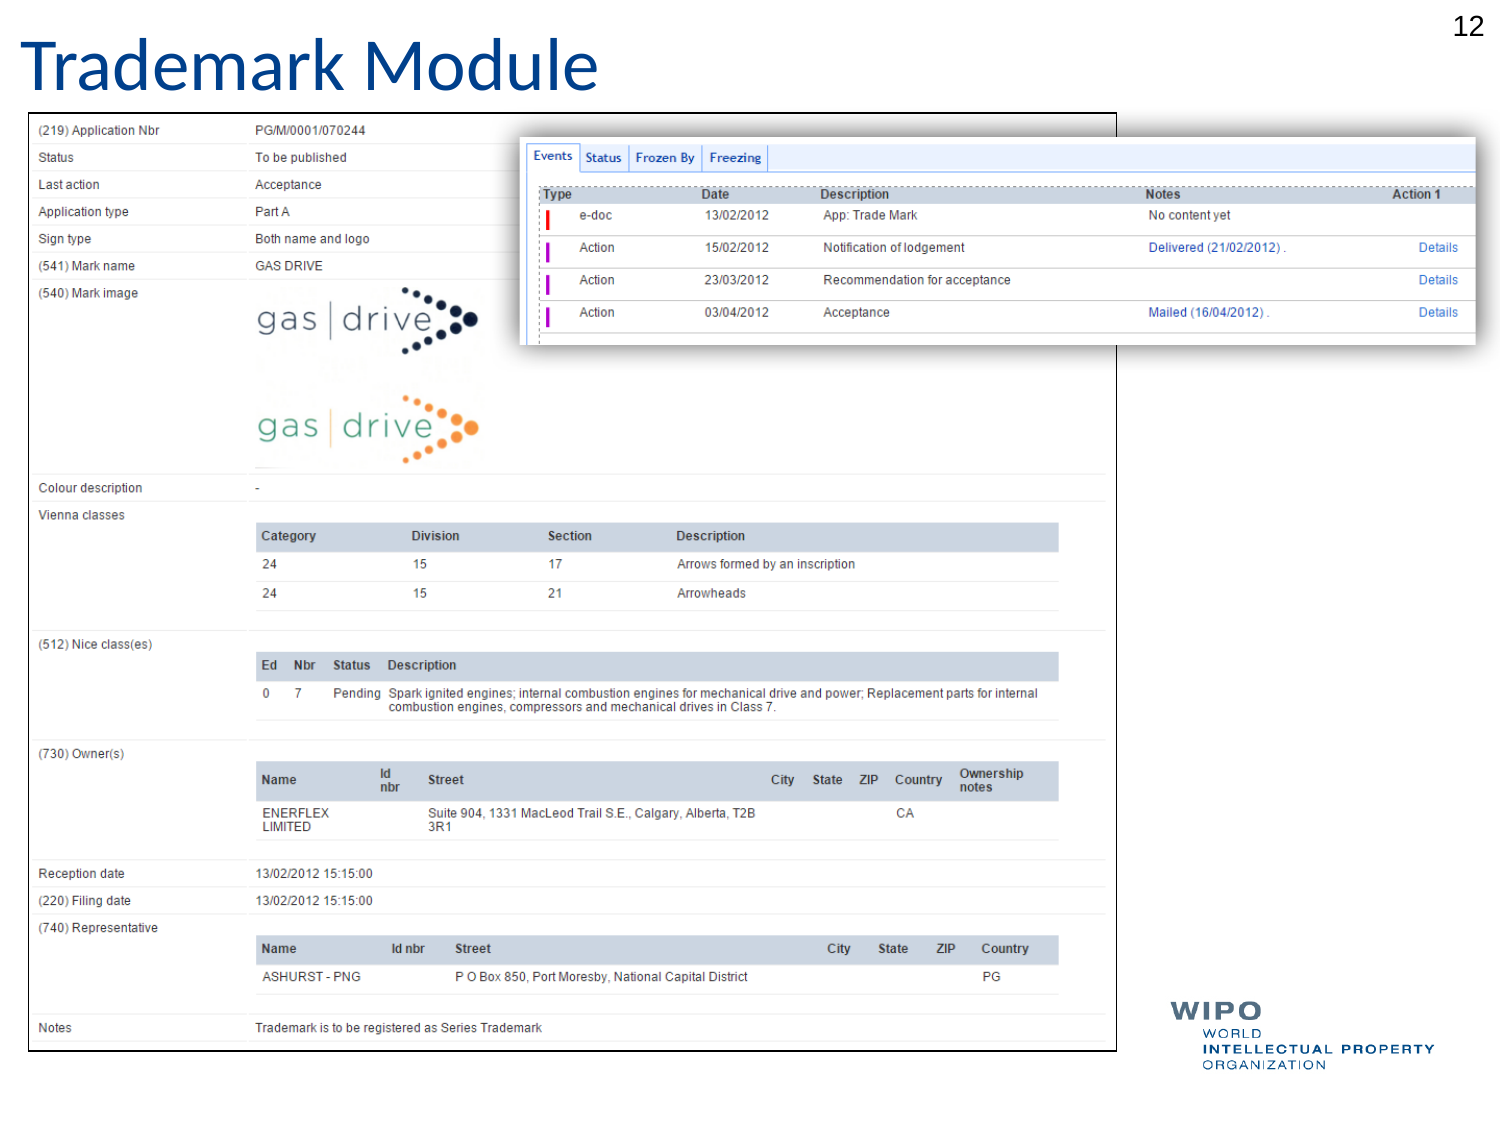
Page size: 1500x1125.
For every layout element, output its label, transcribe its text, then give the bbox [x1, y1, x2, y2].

picture [0, 0, 1500, 1125]
text_box Trademark Module [5, 0, 1356, 138]
slide_number 12 [1187, 0, 1500, 76]
